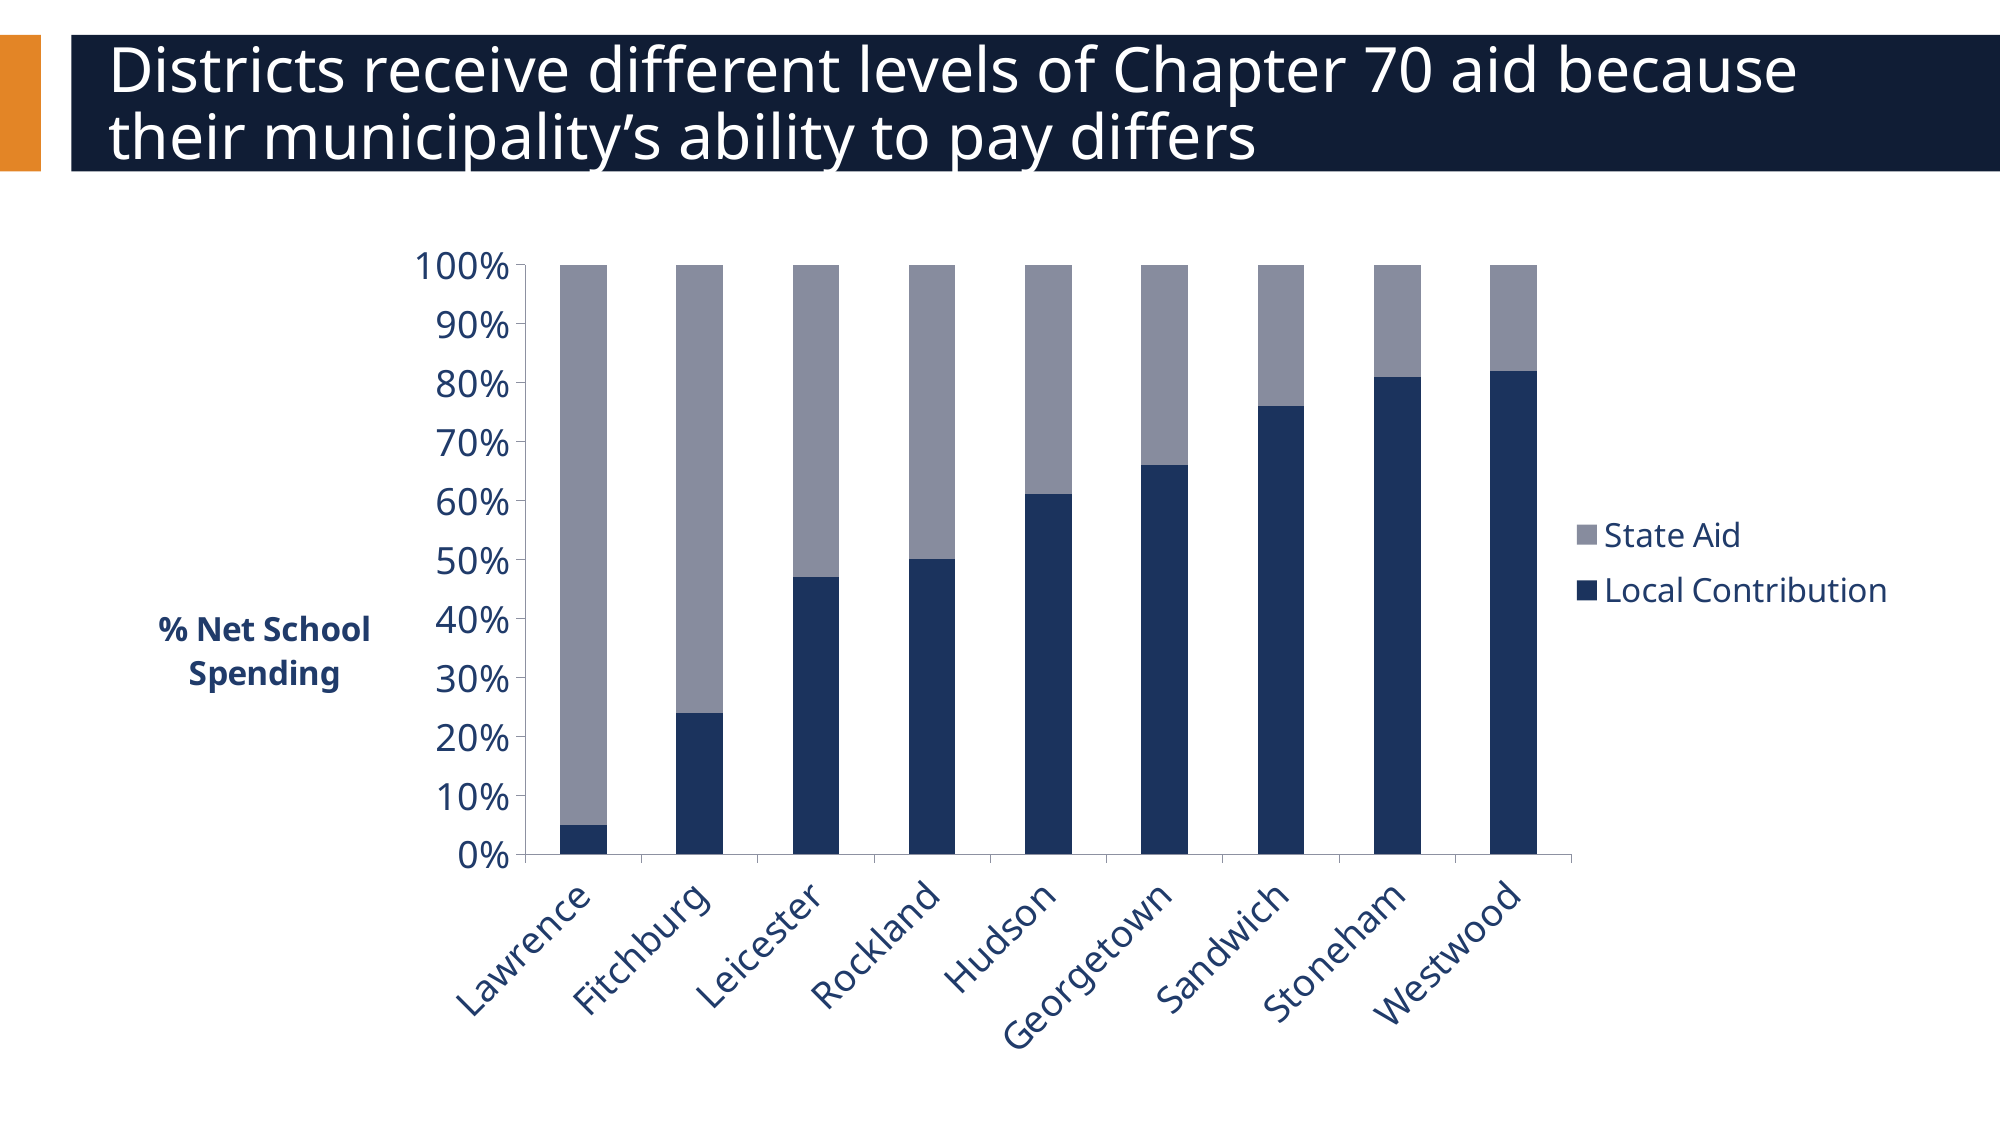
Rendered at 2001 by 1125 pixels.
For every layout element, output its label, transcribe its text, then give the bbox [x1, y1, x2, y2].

title Districts receive different levels of Chapter 70 aid because their municipality’s ability to pay differs [93, 49, 1959, 162]
chart [93, 229, 1931, 1076]
